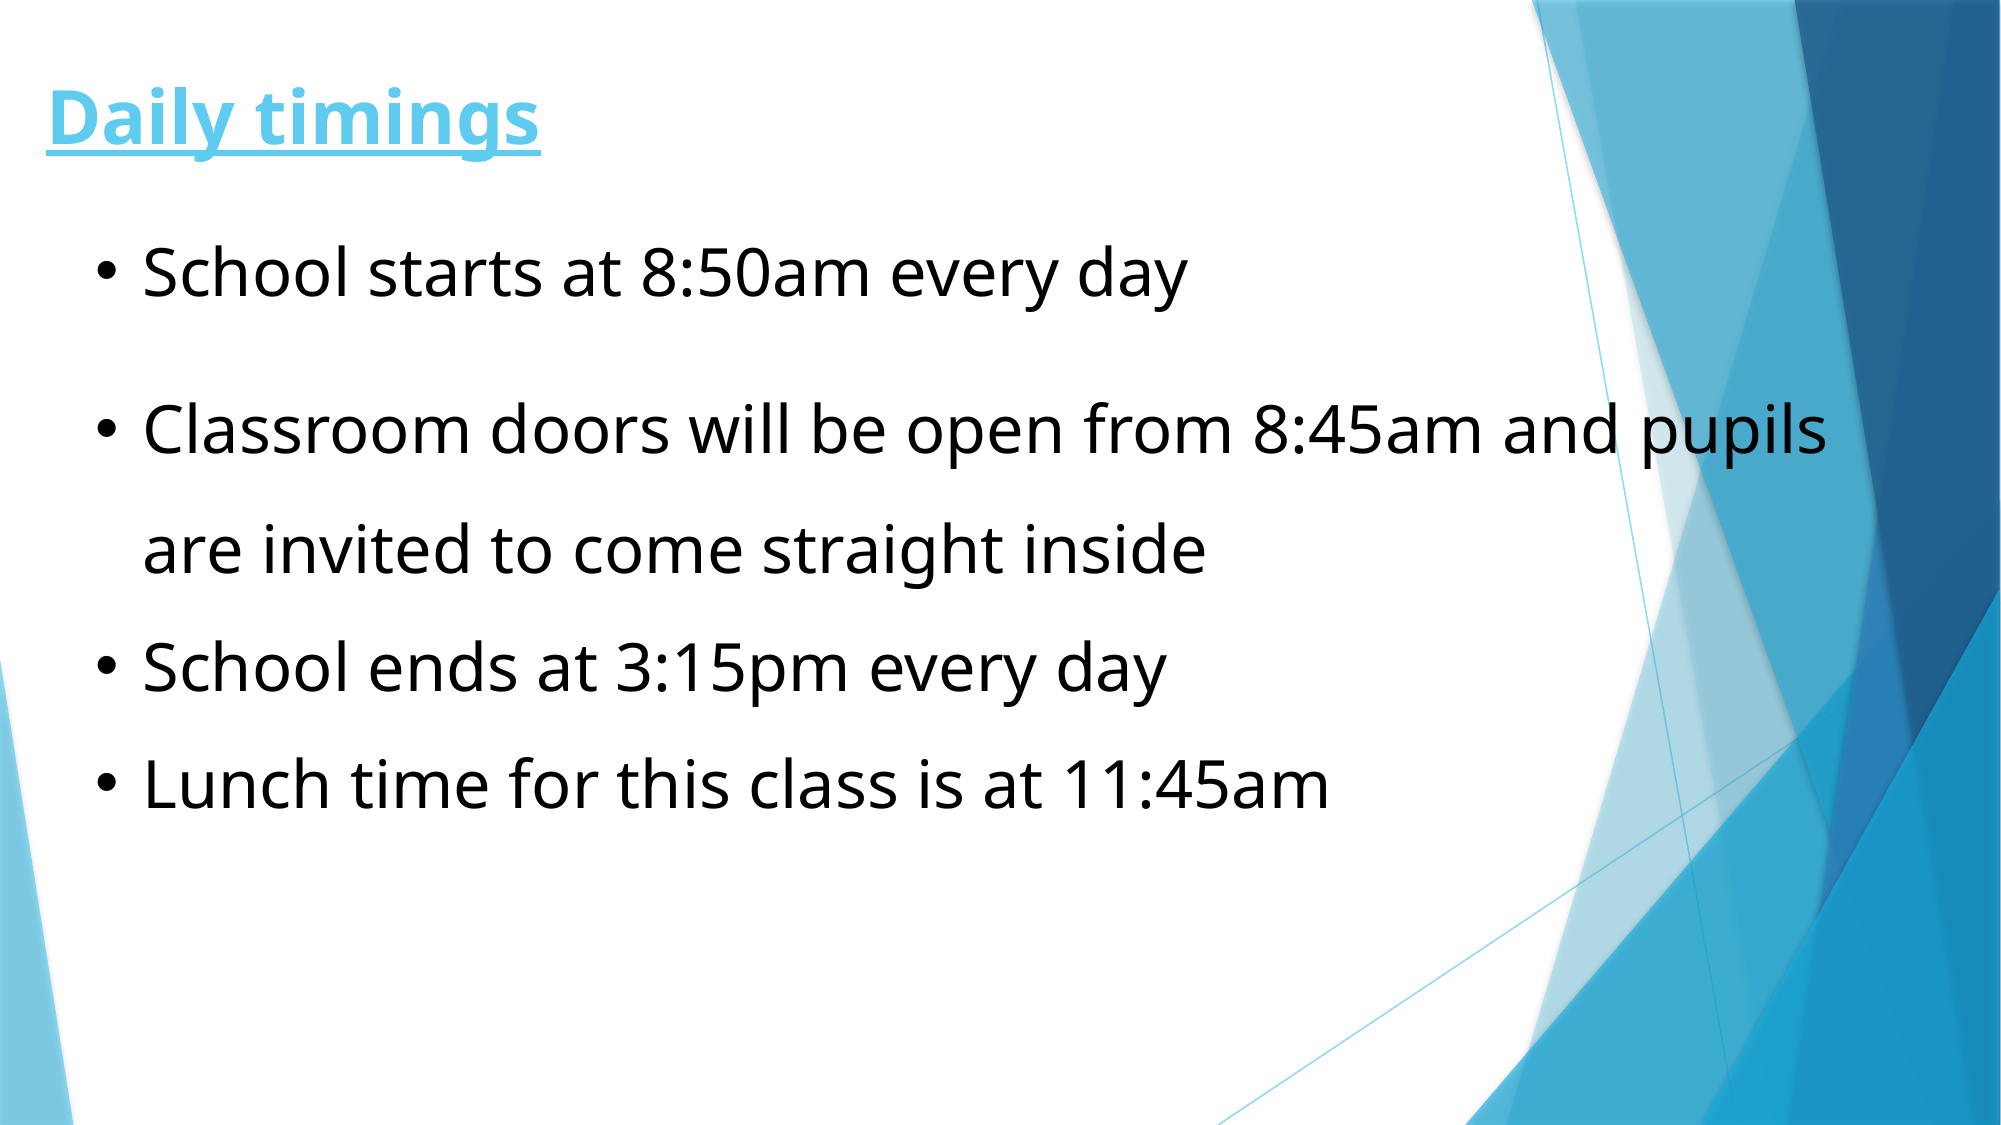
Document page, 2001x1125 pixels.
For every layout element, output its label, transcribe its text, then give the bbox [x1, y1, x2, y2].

text_box School starts at 8:50am every day Classroom doors will be open from 8:45am and pupils are invited to come straight inside School ends at 3:15pm every day Lunch time for this class is at 11:45am [80, 222, 1885, 1030]
title Daily timings [31, 62, 1836, 194]
